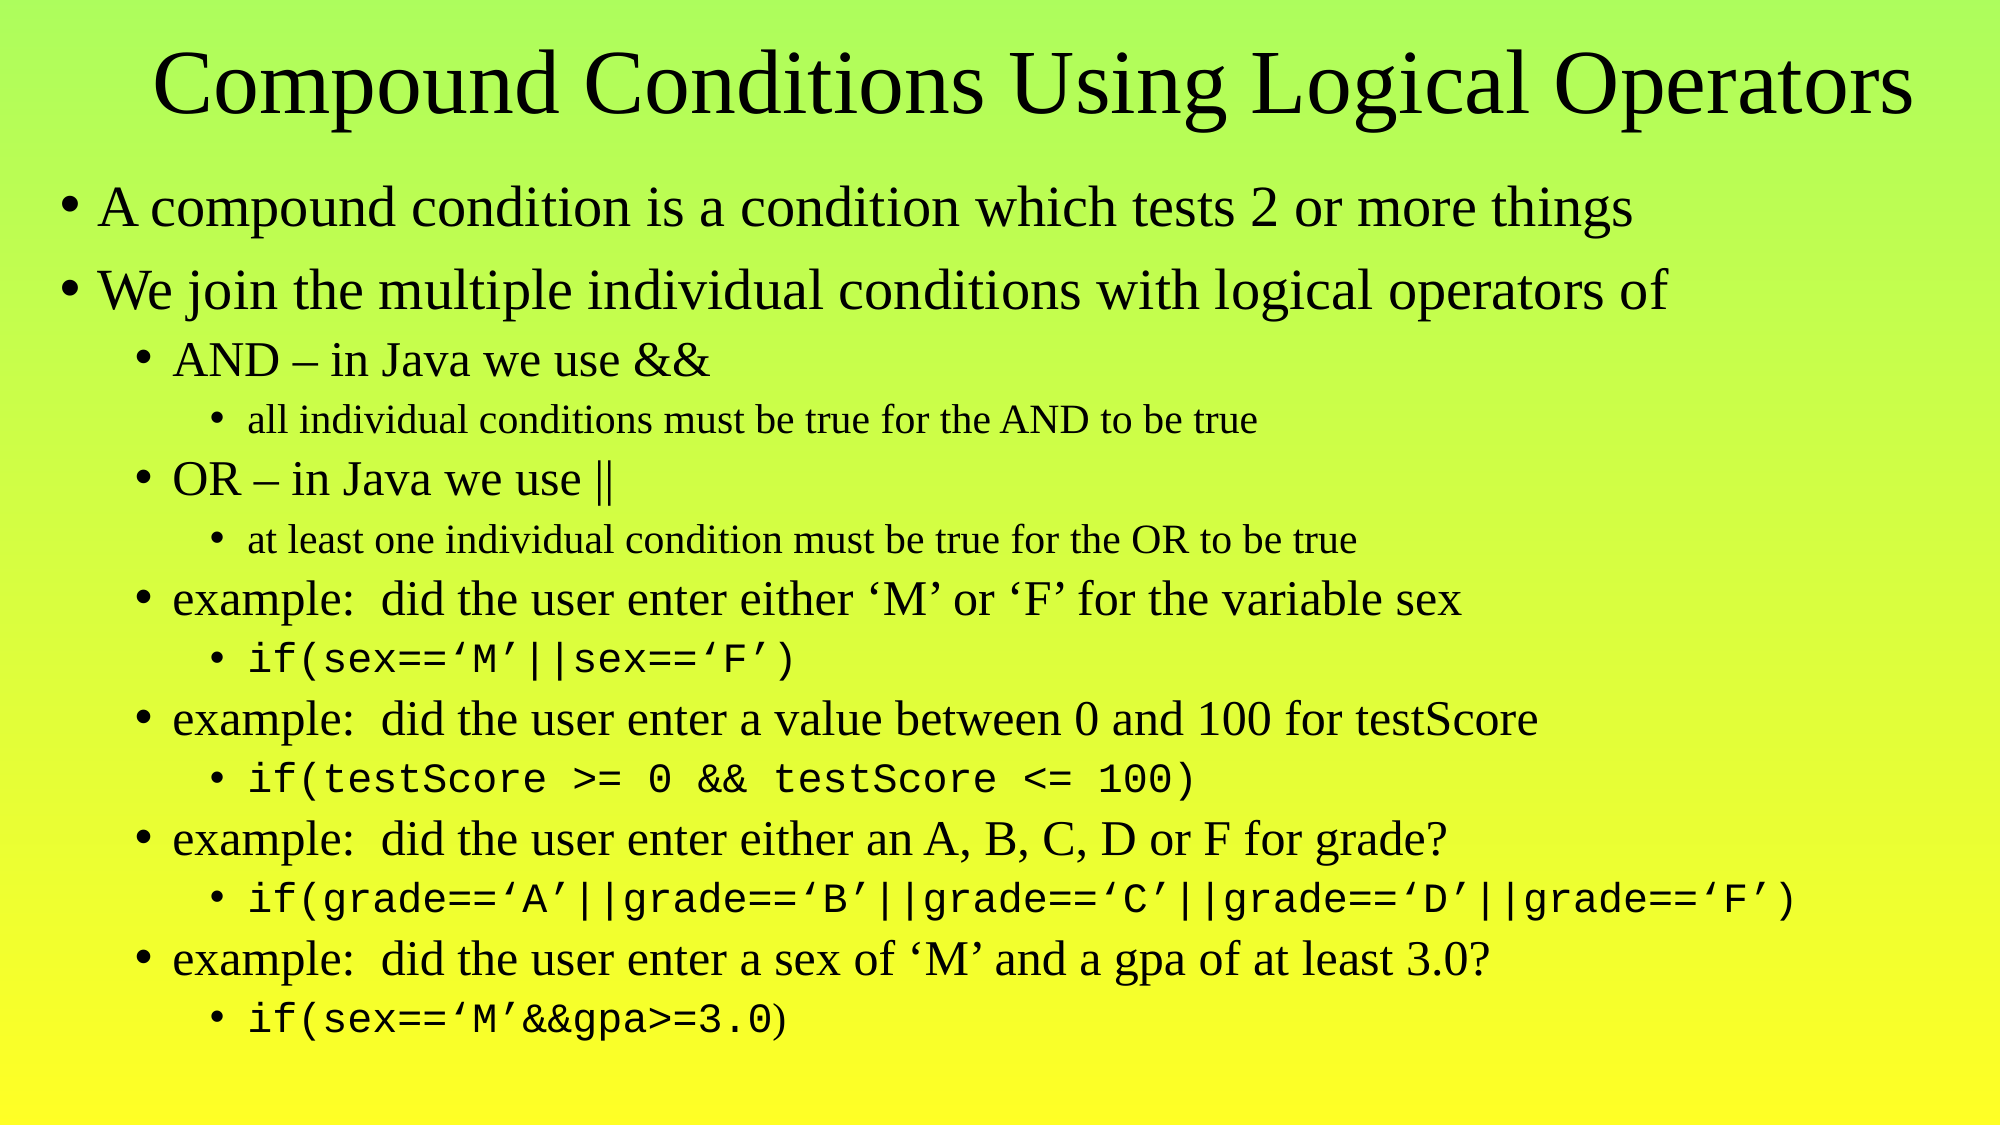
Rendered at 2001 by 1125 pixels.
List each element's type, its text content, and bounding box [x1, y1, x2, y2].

list A compound condition is a condition which tests 2 or more things We join the multiple individual conditions with logical operators of AND – in Java we use && all individual conditions must be true for the AND to be true OR – in Java we use || at least one individual condition must be true for the OR to be true example: did the user enter either ‘M’ or ‘F’ for the variable sex if(sex==‘M’||sex==‘F’) example: did the user enter a value between 0 and 100 for testScore if(testScore >= 0 && testScore <= 100) example: did the user enter either an A, B, C, D or F for grade? if(grade==‘A’||grade==‘B’||grade==‘C’||grade==‘D’||grade==‘F’) example: did the user enter a sex of ‘M’ and a gpa of at least 3.0? if(sex==‘M’&&gpa>=3.0) [44, 168, 1966, 1125]
title Compound Conditions Using Logical Operators [137, 0, 2000, 193]
